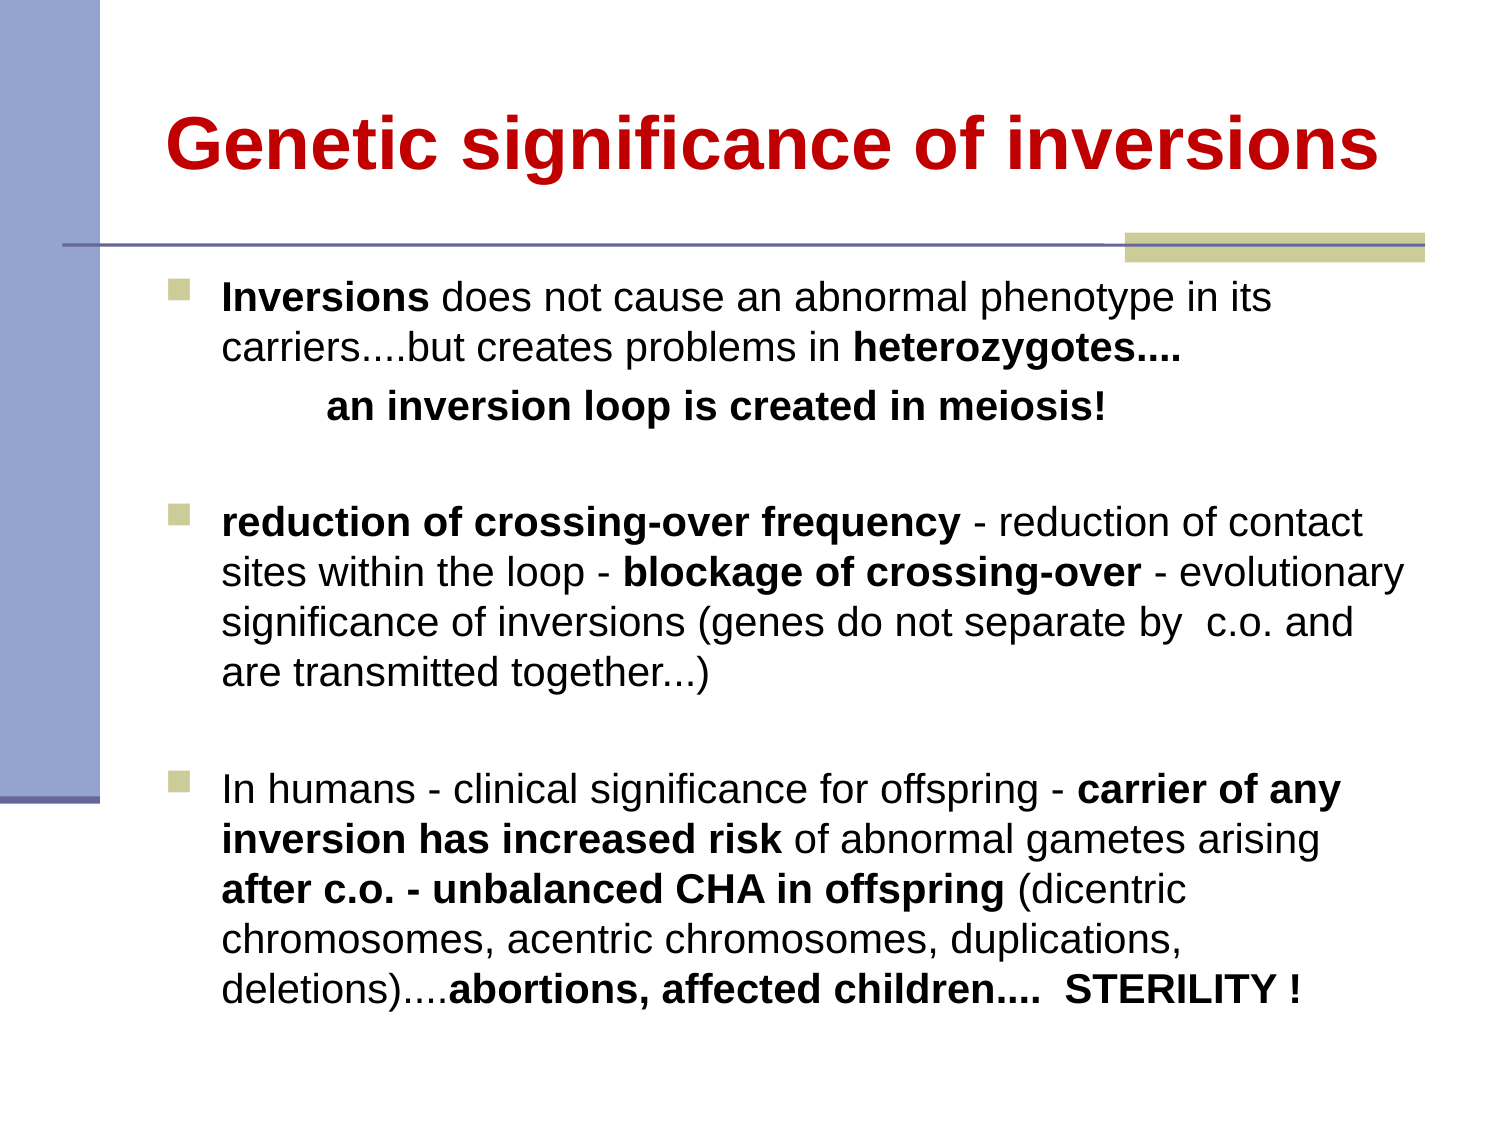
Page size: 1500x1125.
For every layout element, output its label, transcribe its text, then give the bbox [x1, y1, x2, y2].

title Genetic significance of inversions [150, 45, 1425, 234]
list Inversions does not cause an abnormal phenotype in its carriers....but creates problems in heterozygotes.... an inversion loop is created in meiosis! reduction of crossing-over frequency - reduction of contact sites within the loop - blockage of crossing-over - evolutionary significance of inversions (genes do not separate by c.o. and are transmitted together...) In humans - clinical significance for offspring - carrier of any inversion has increased risk of abnormal gametes arising after c.o. - unbalanced CHA in offspring (dicentric chromosomes, acentric chromosomes, duplications, deletions)....abortions, affected children.... STERILITY ! [150, 262, 1425, 1035]
